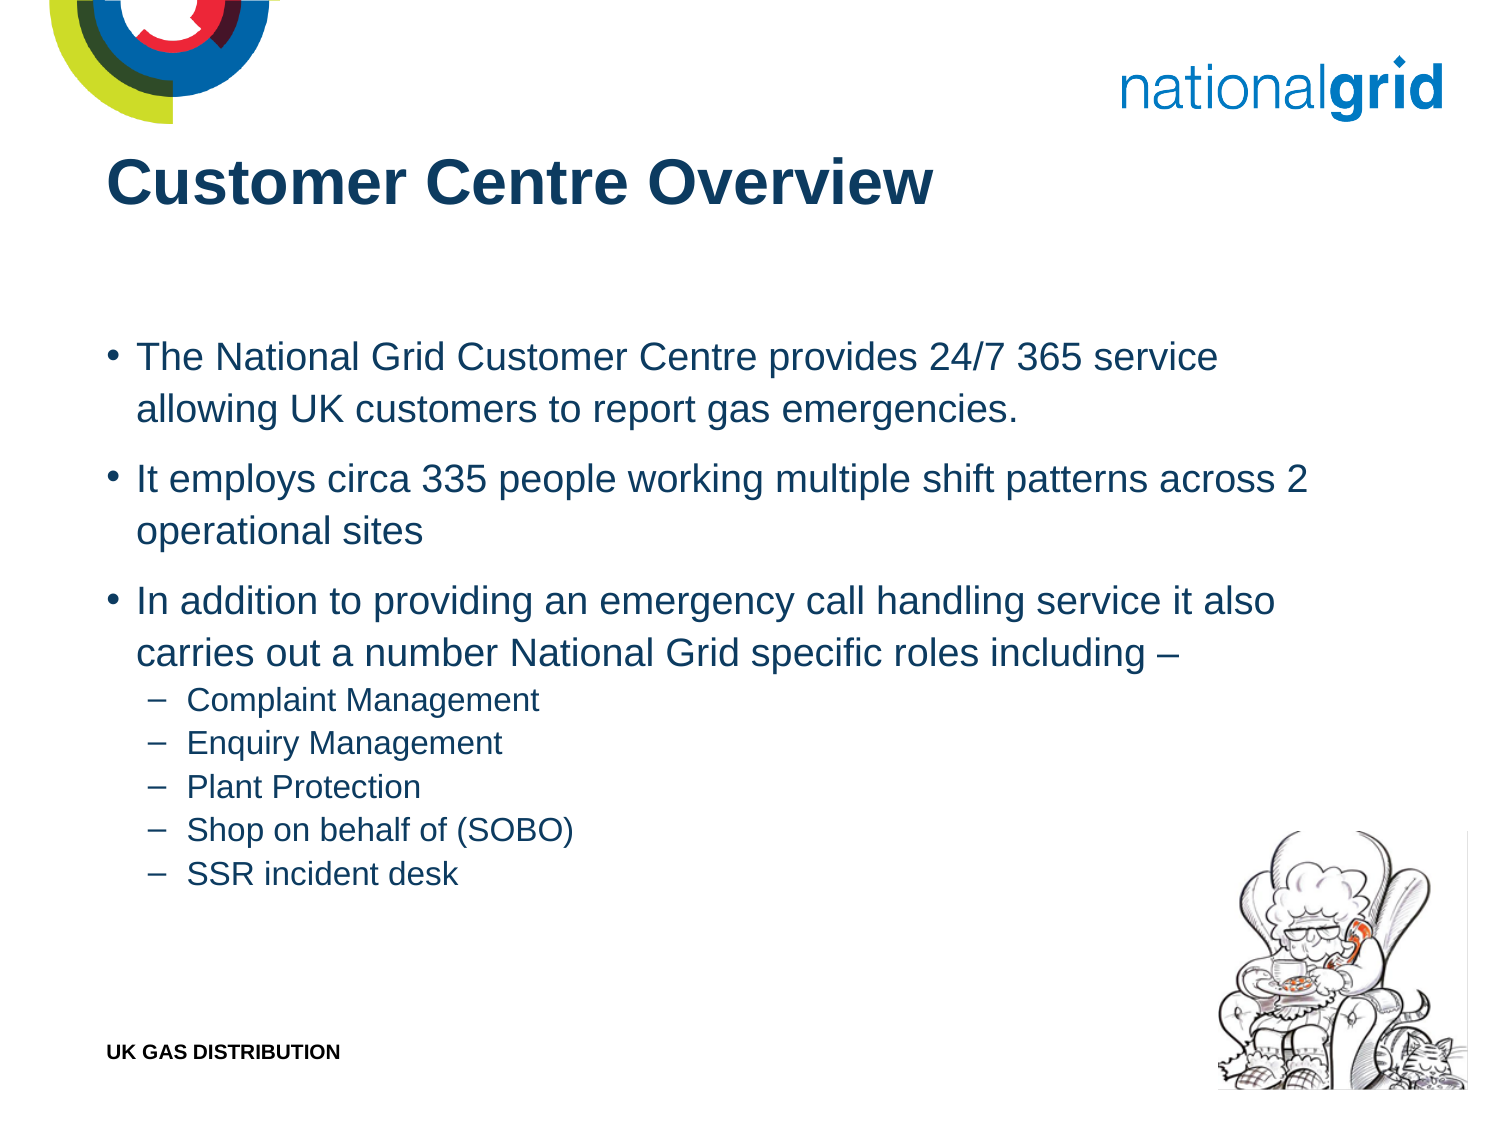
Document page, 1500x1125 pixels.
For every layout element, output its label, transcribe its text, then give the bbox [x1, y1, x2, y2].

list The National Grid Customer Centre provides 24/7 365 service allowing UK customers to report gas emergencies. It employs circa 335 people working multiple shift patterns across 2 operational sites In addition to providing an emergency call handling service it also carries out a number National Grid specific roles including – Complaint Management Enquiry Management Plant Protection Shop on behalf of (SOBO) SSR incident desk [106, 326, 1317, 962]
title Customer Centre Overview [106, 149, 1011, 275]
picture [1217, 831, 1469, 1091]
picture [49, 0, 280, 124]
picture [1122, 55, 1442, 122]
